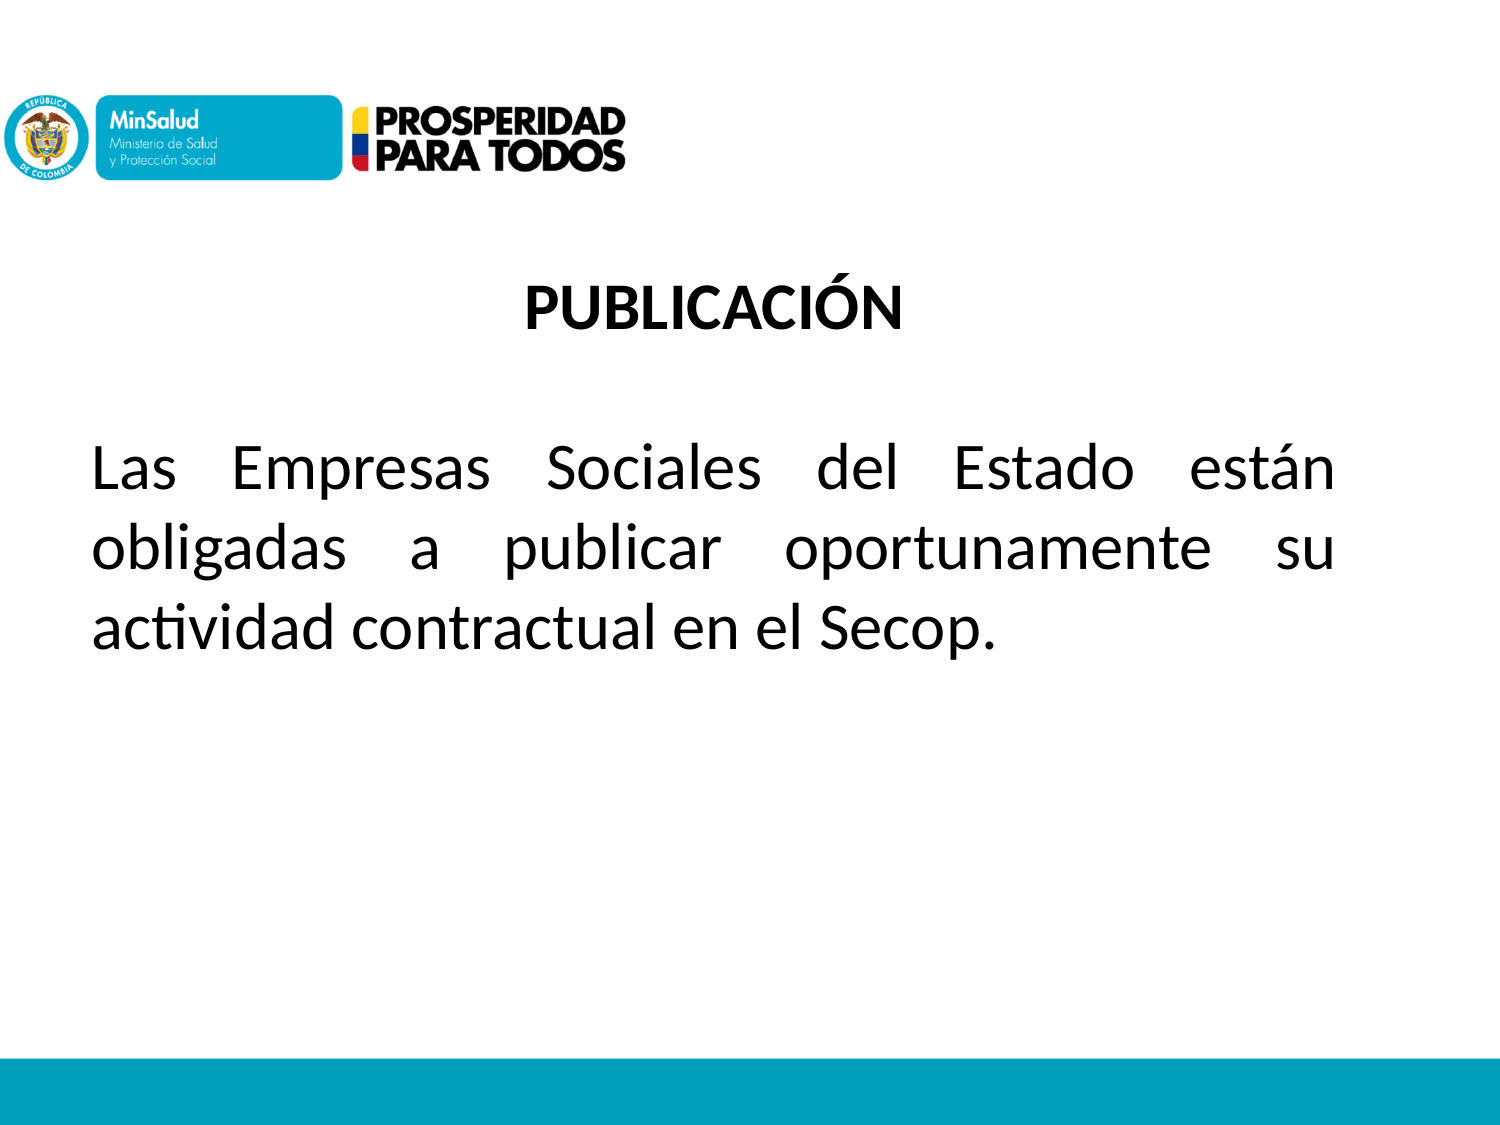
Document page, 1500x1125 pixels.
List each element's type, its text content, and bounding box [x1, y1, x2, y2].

picture [0, 78, 632, 194]
text_box PUBLICACIÓN Las Empresas Sociales del Estado están obligadas a publicar oportunamente su actividad contractual en el Secop. [76, 255, 1353, 670]
